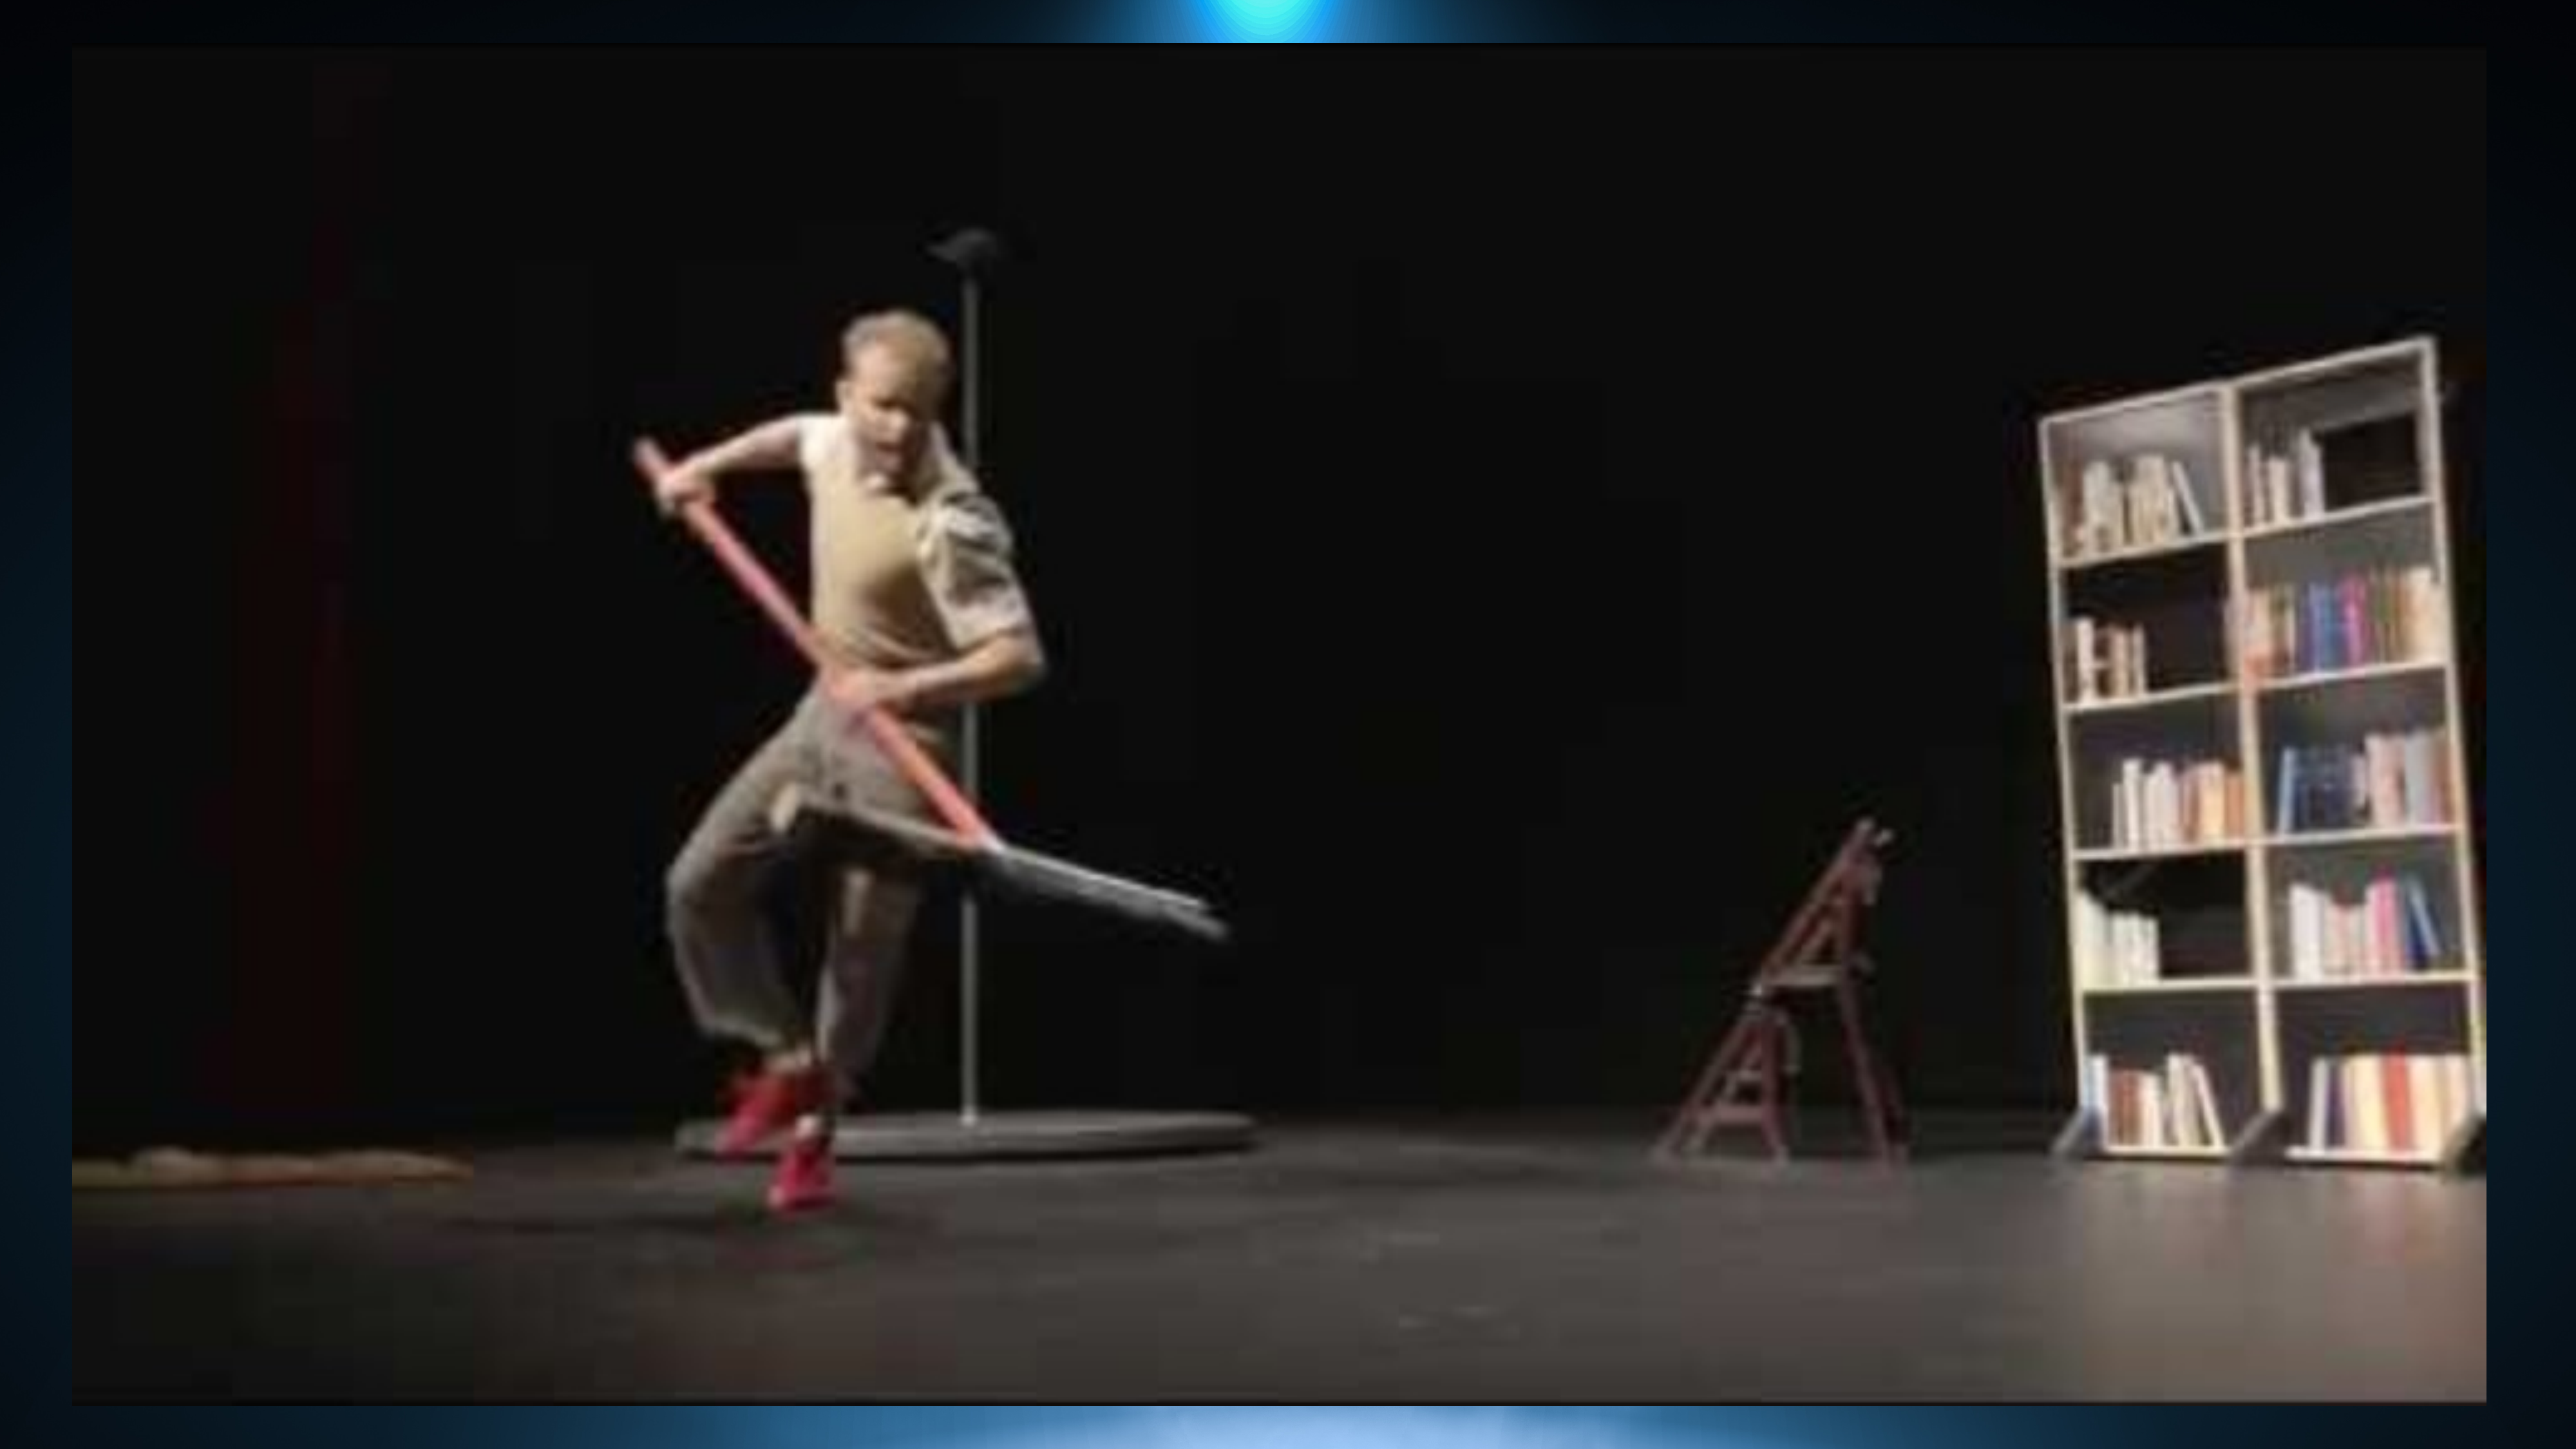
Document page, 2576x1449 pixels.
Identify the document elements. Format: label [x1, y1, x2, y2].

text_box [71, 43, 2487, 1406]
picture [0, 0, 2576, 1449]
